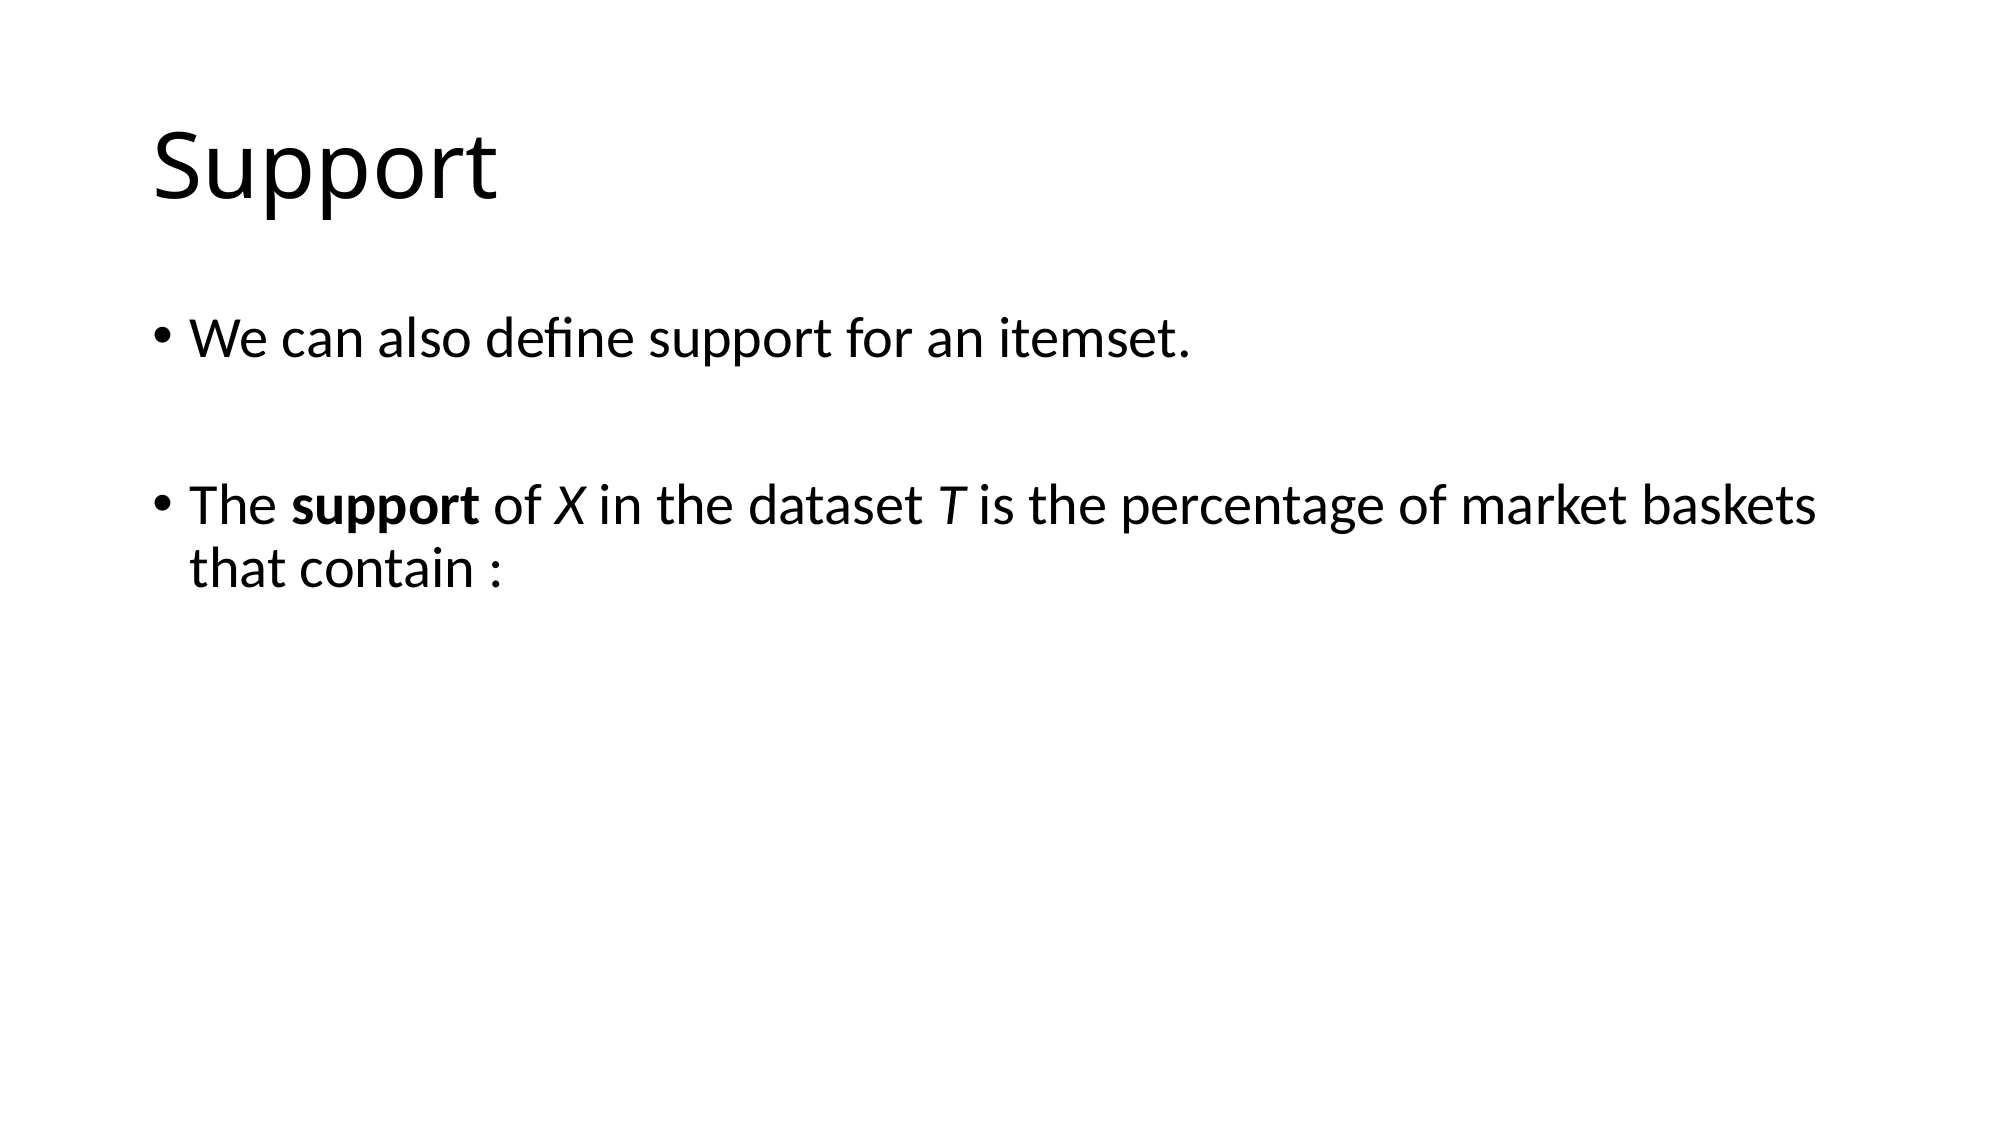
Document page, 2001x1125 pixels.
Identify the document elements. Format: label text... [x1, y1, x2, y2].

title Support [137, 59, 1863, 278]
